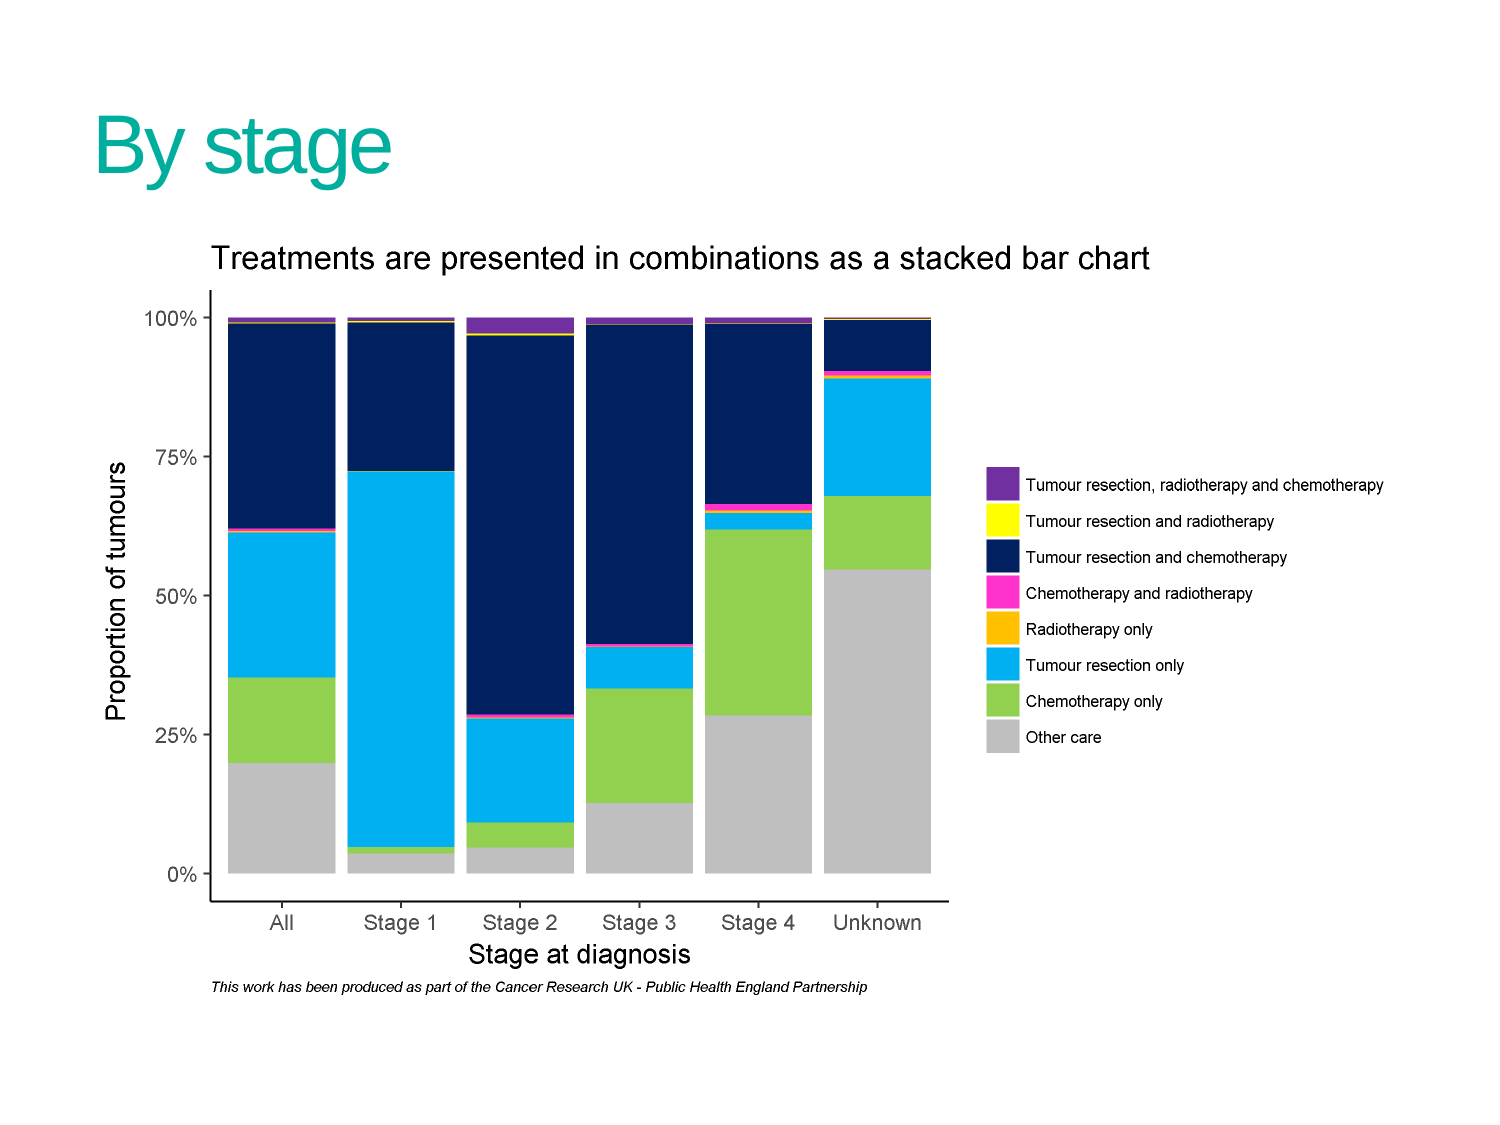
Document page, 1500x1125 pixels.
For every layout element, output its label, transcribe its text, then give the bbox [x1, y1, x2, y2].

title By stage [92, 90, 1410, 197]
picture [91, 231, 1409, 1010]
